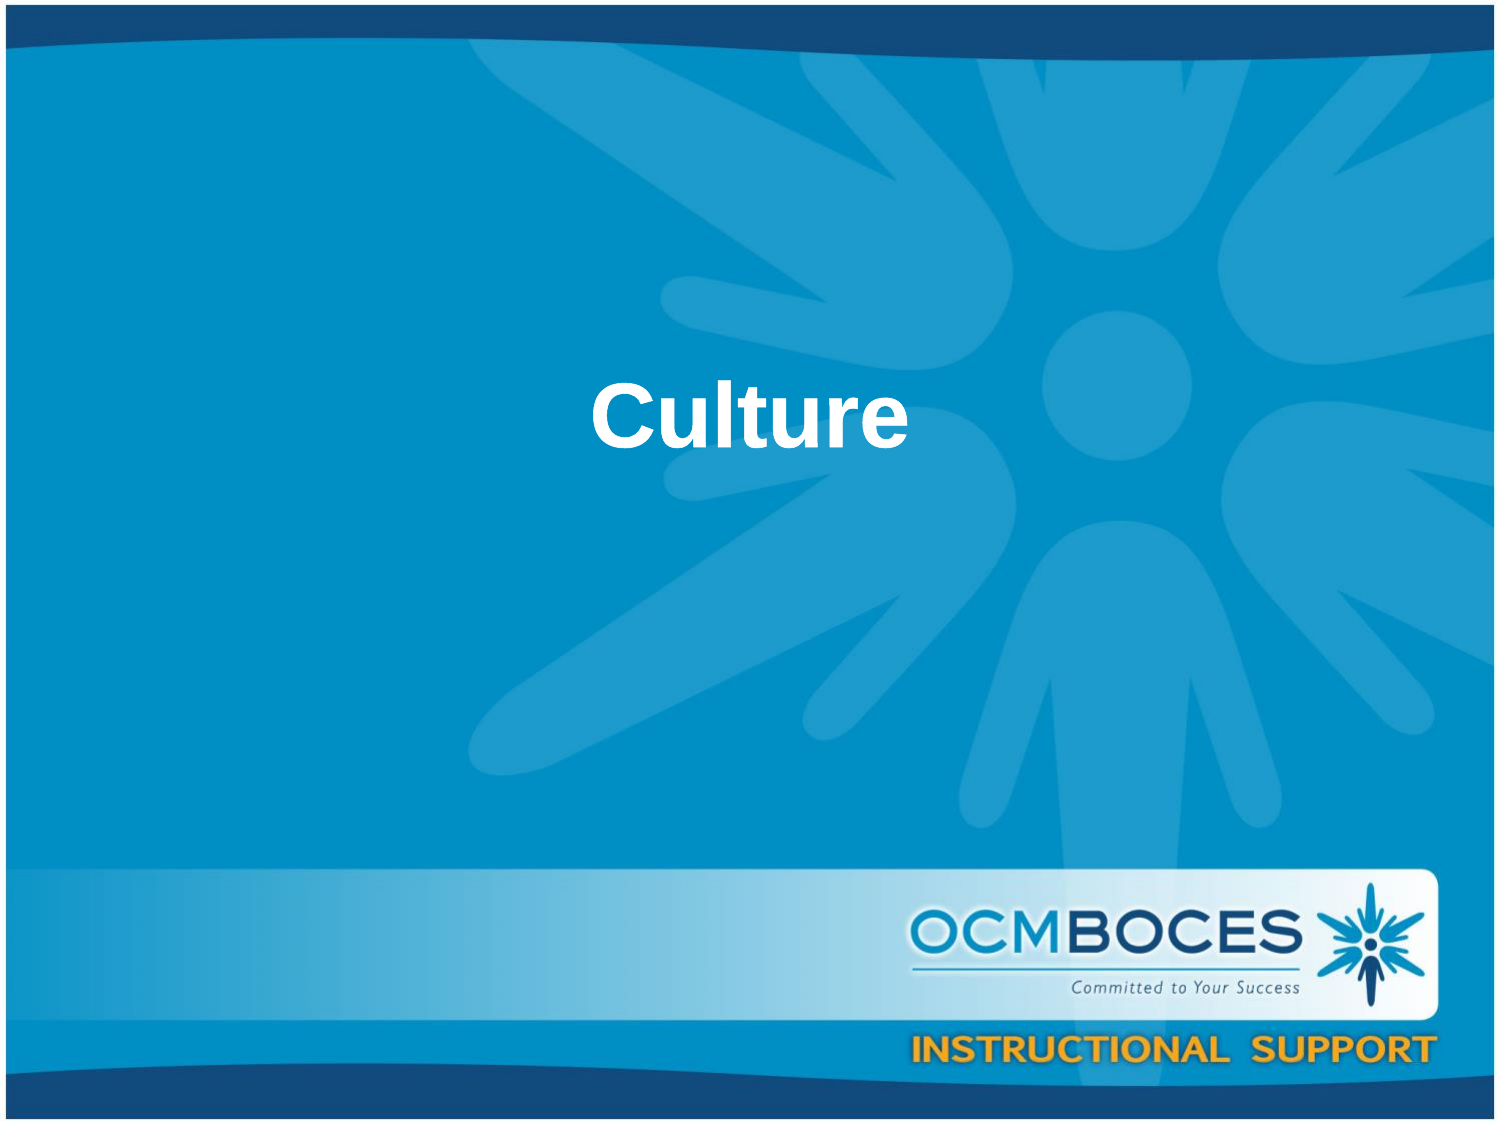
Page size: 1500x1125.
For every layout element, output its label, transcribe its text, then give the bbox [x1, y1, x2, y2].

picture [0, 0, 1500, 1125]
title Culture [112, 289, 1388, 532]
